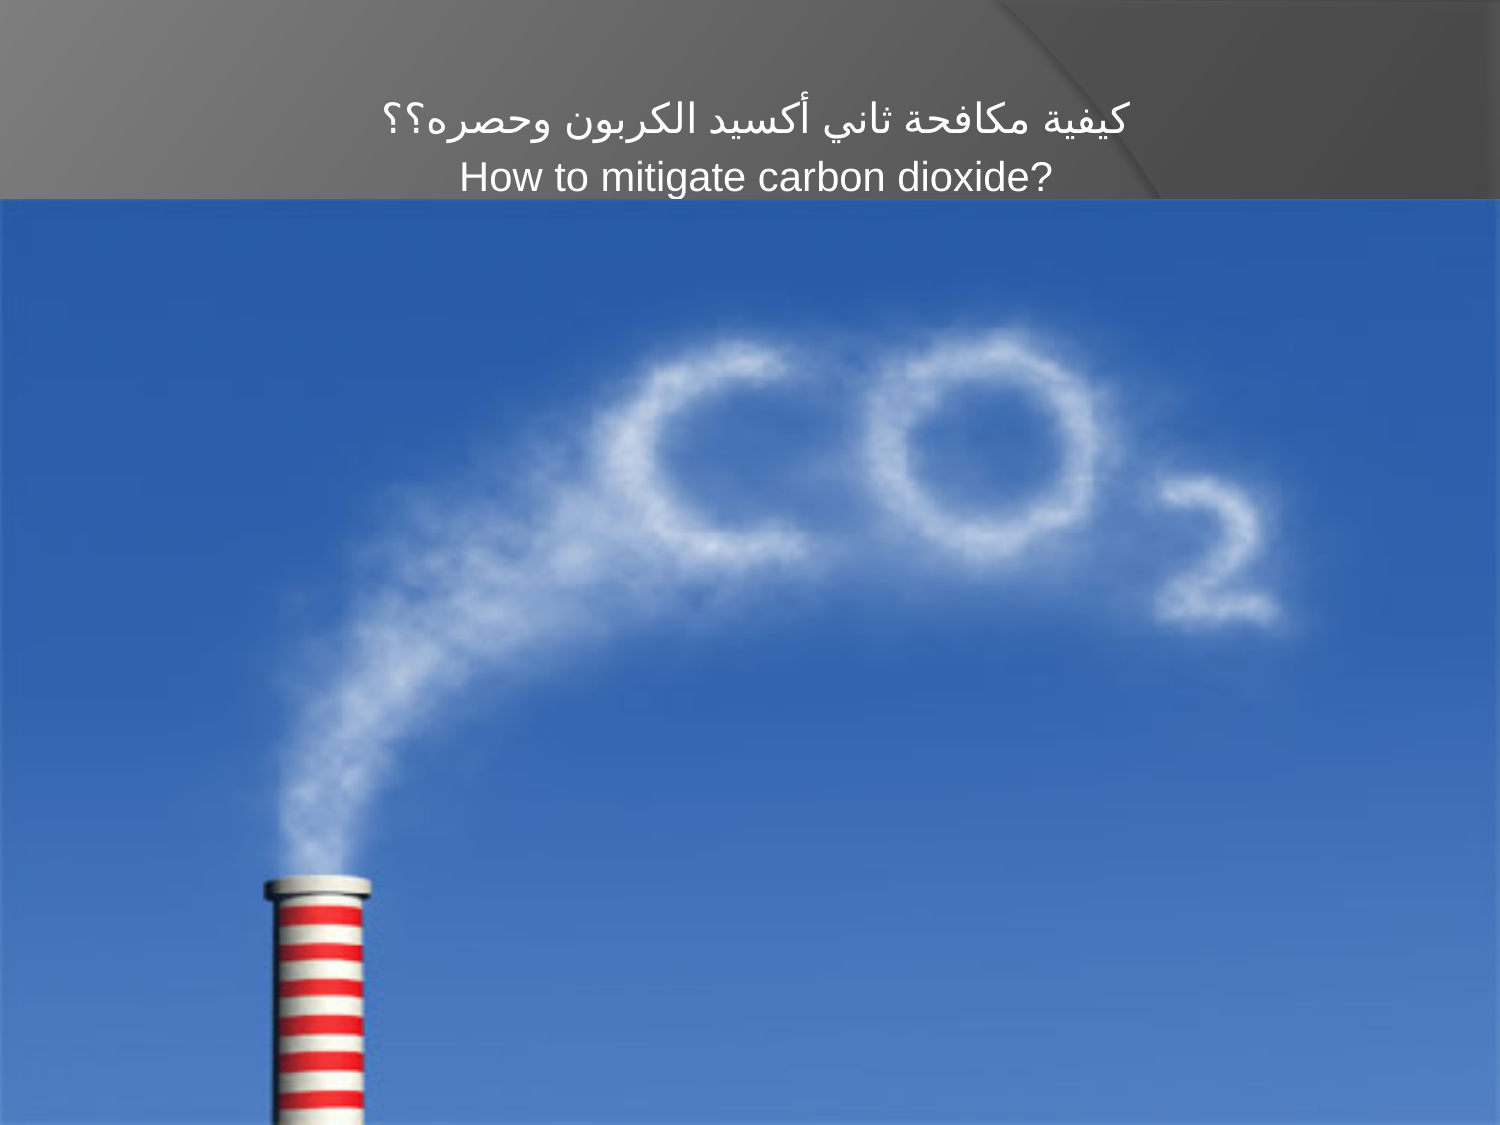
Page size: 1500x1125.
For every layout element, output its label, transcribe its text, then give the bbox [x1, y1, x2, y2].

picture [0, 199, 1500, 1125]
list كيفية مكافحة ثاني أكسيد الكربون وحصره؟؟ How to mitigate carbon dioxide? [212, 24, 1300, 189]
